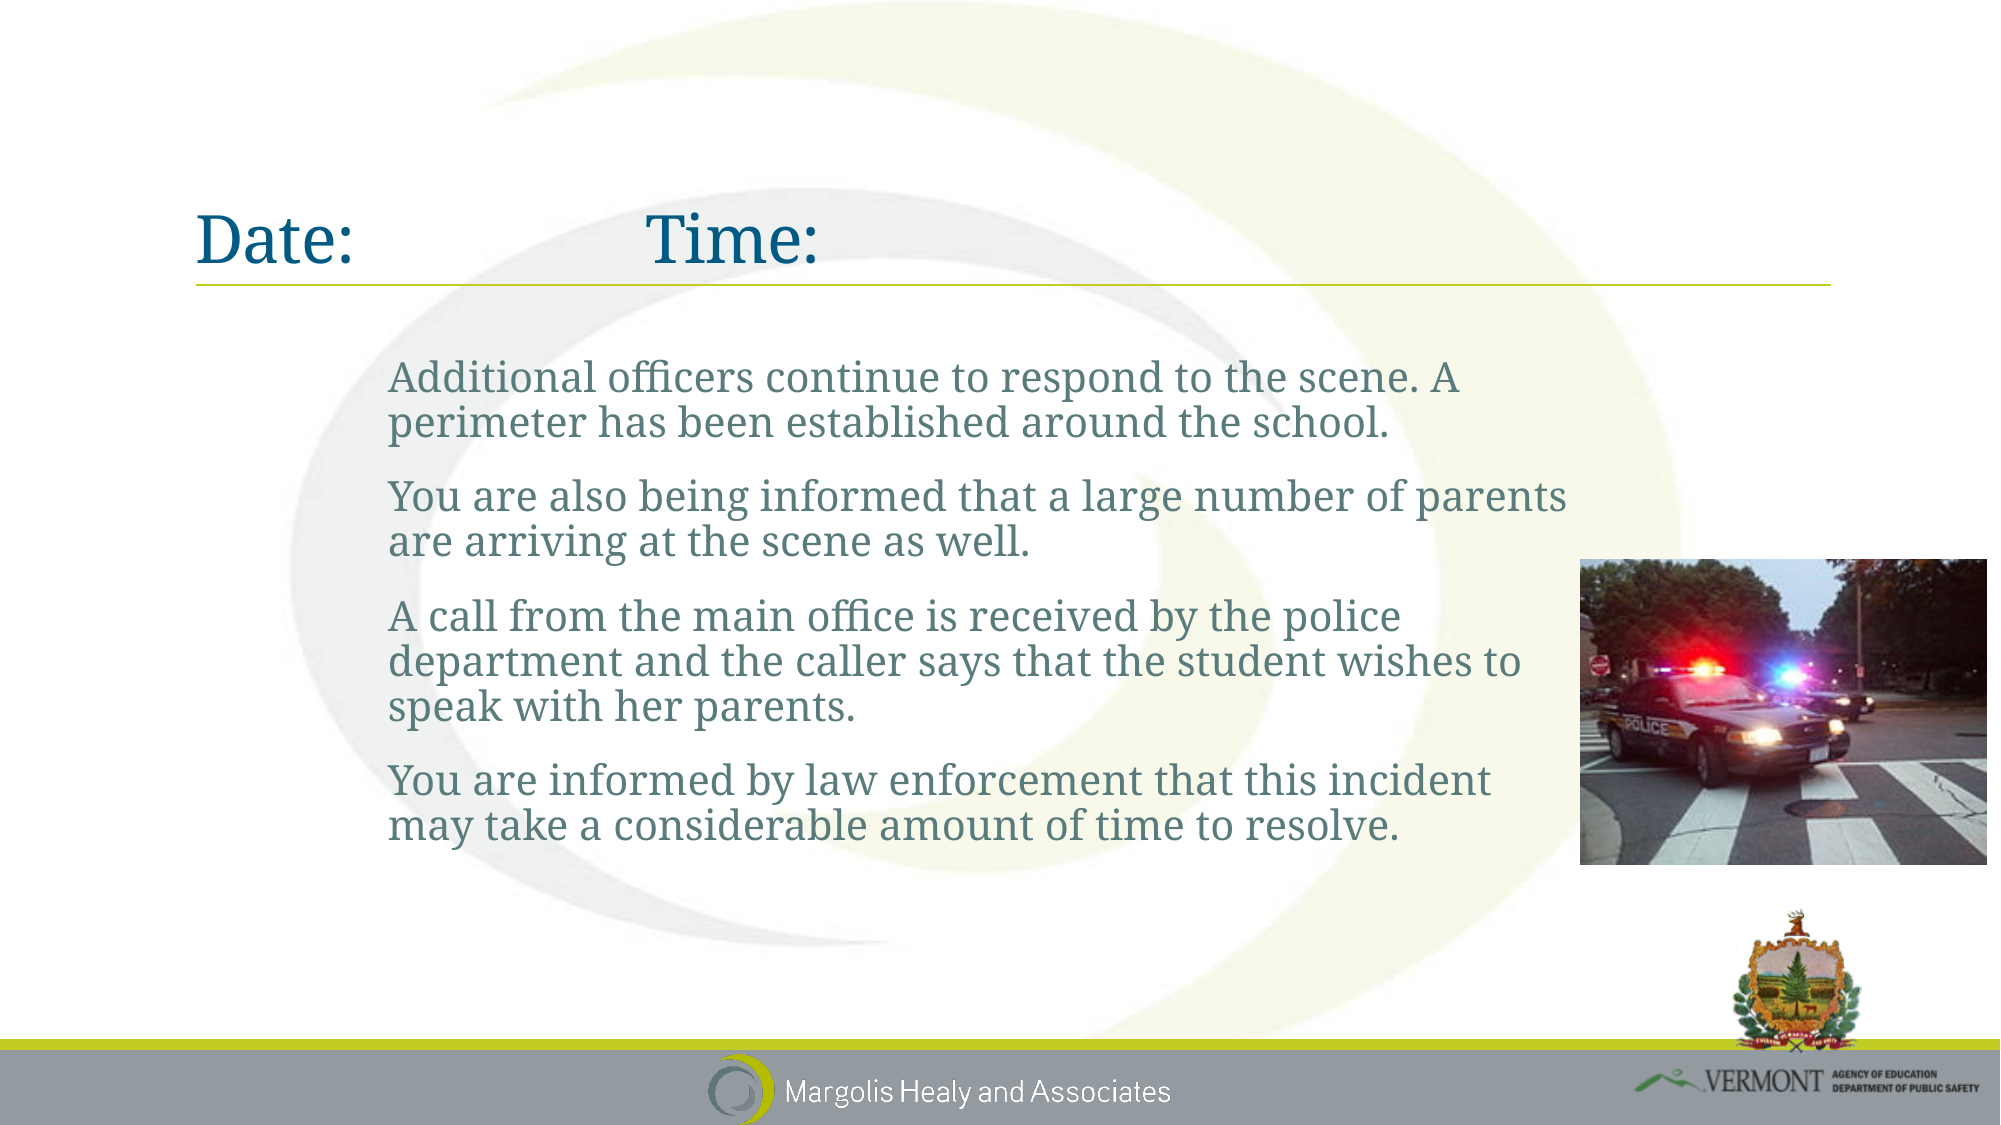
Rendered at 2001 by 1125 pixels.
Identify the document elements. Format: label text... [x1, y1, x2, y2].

list Additional officers continue to respond to the scene. A perimeter has been established around the school. You are also being informed that a large number of parents are arriving at the scene as well. A call from the main office is received by the police department and the caller says that the student wishes to speak with her parents. You are informed by law enforcement that this incident may take a considerable amount of time to resolve. [372, 349, 1581, 1027]
picture [701, 1054, 1178, 1125]
title Date: Time: [180, 47, 1830, 285]
picture [0, 0, 2001, 1125]
